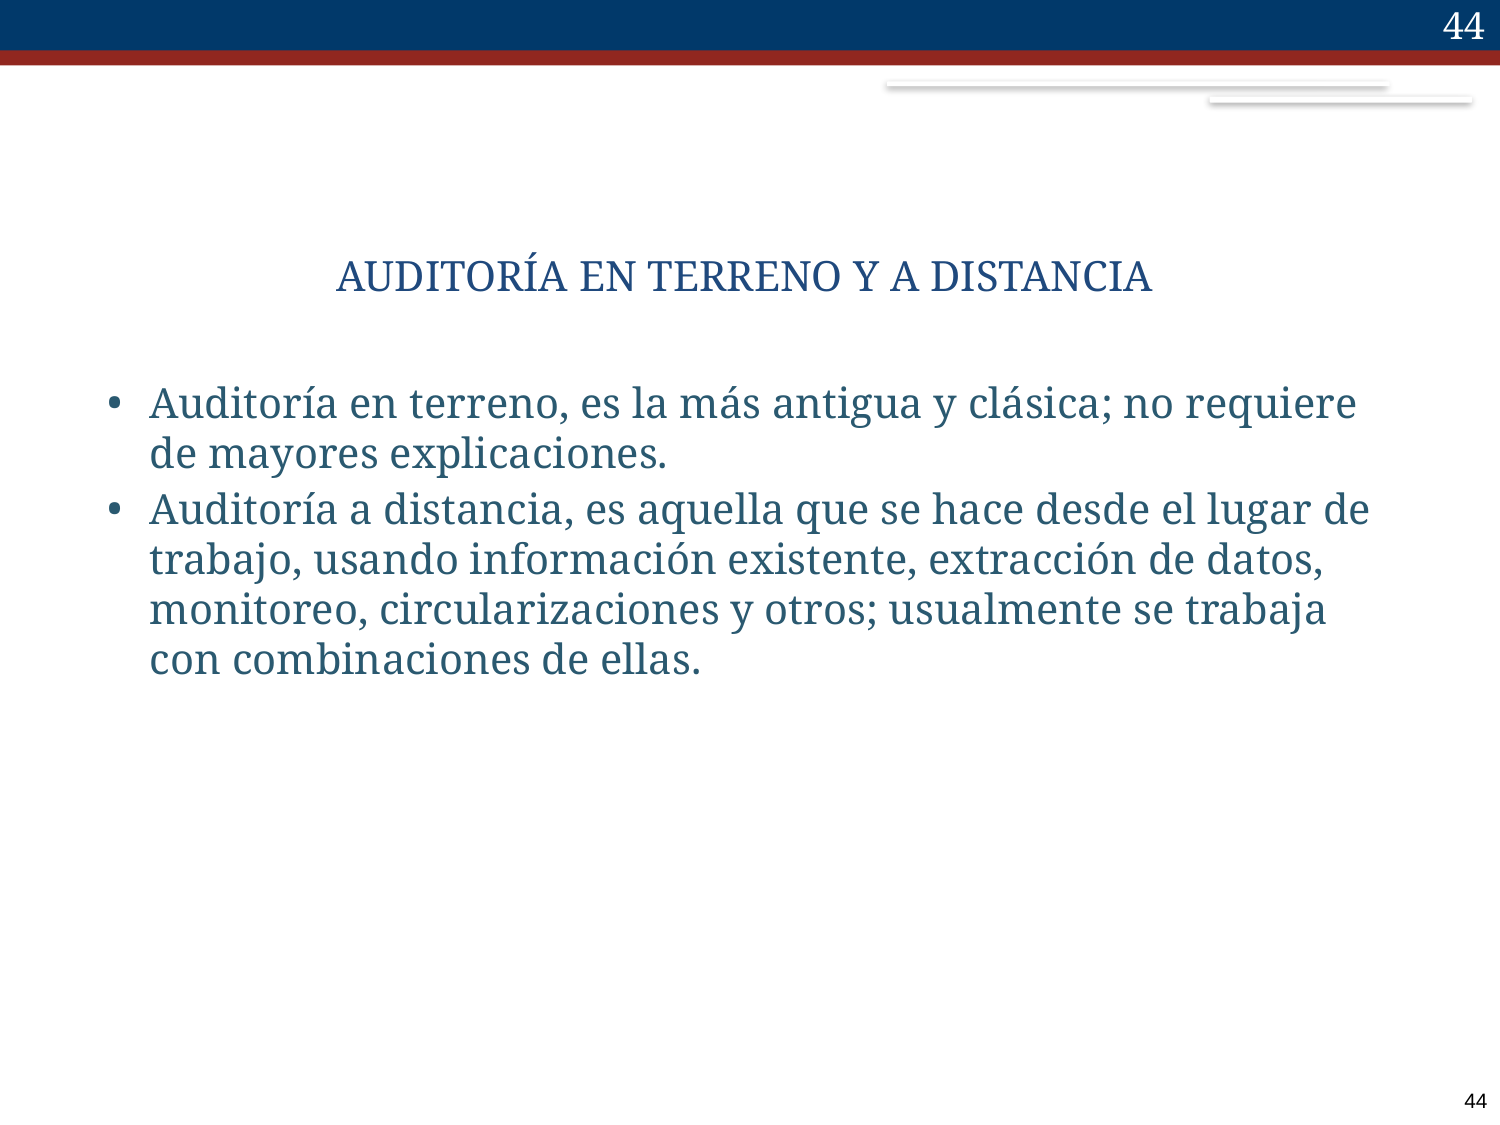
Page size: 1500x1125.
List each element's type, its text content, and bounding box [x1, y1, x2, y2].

title AUDITORÍA EN TERRENO Y A DISTANCIA [74, 187, 1426, 363]
list Auditoría en terreno, es la más antigua y clásica; no requiere de mayores explicaciones. Auditoría a distancia, es aquella que se hace desde el lugar de trabajo, usando información existente, extracción de datos, monitoreo, circularizaciones y otros; usualmente se trabaja con combinaciones de ellas. [74, 368, 1426, 1079]
slide_number 44 [1374, 0, 1500, 61]
